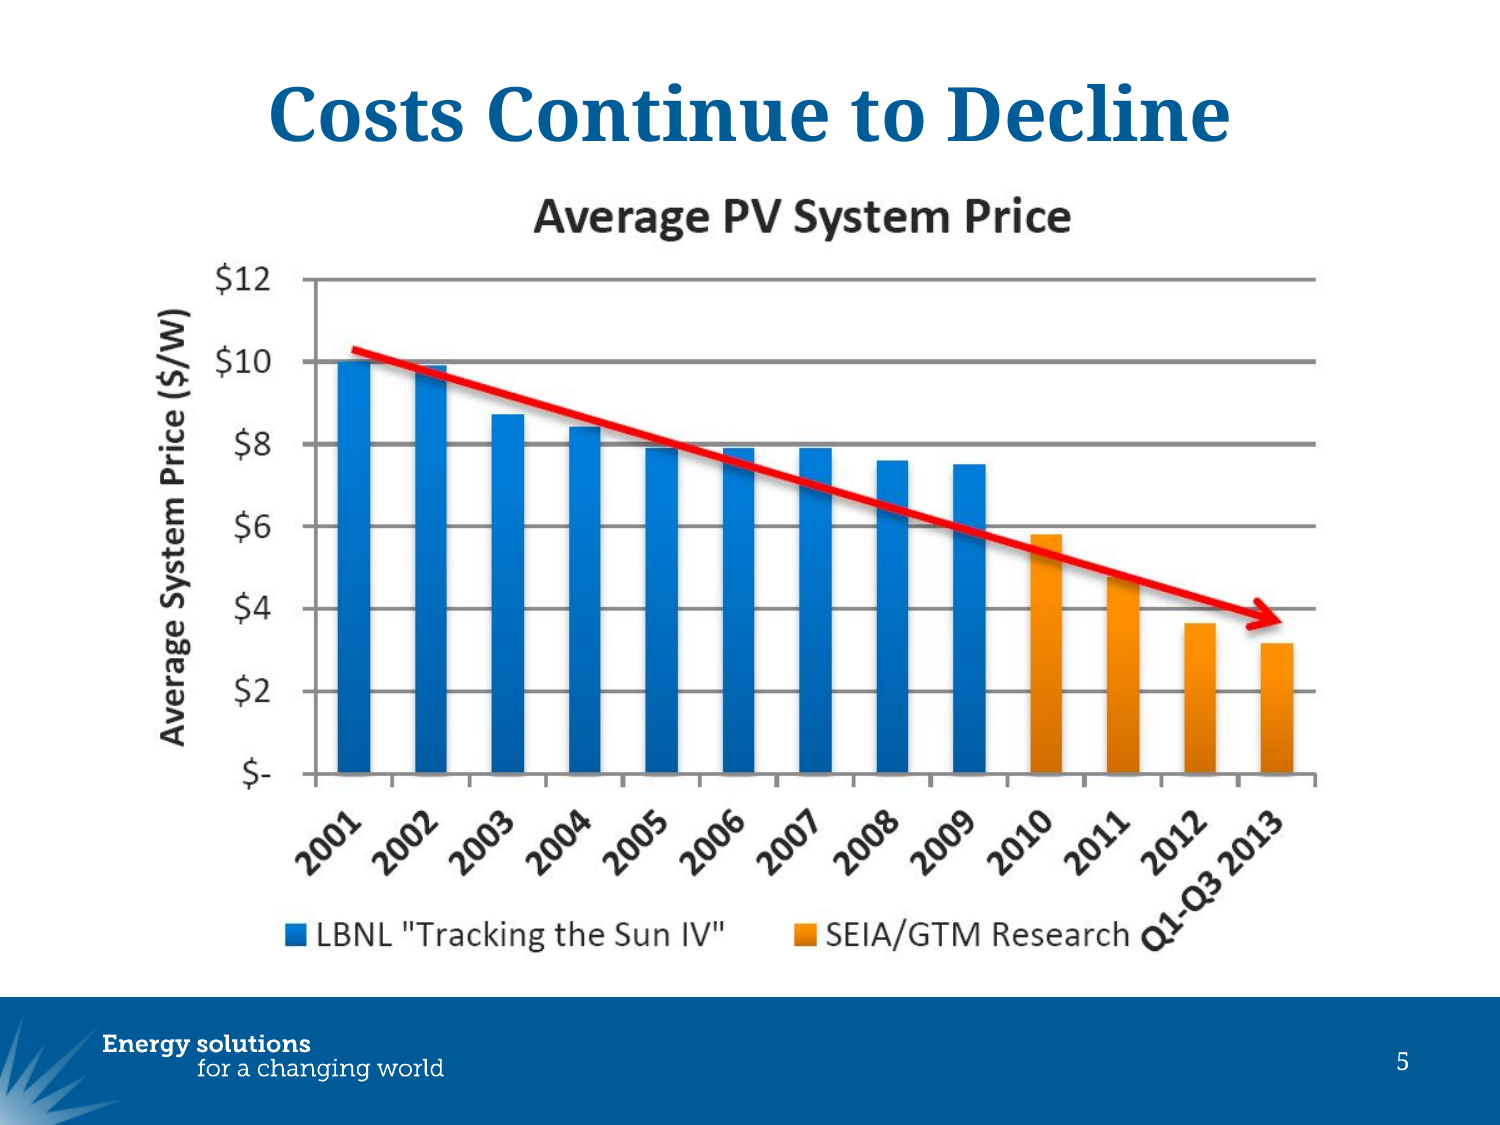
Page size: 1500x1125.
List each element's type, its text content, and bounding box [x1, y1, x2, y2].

picture [134, 149, 1366, 976]
slide_number 5 [1074, 1032, 1425, 1093]
title Costs Continue to Decline [75, 45, 1425, 178]
